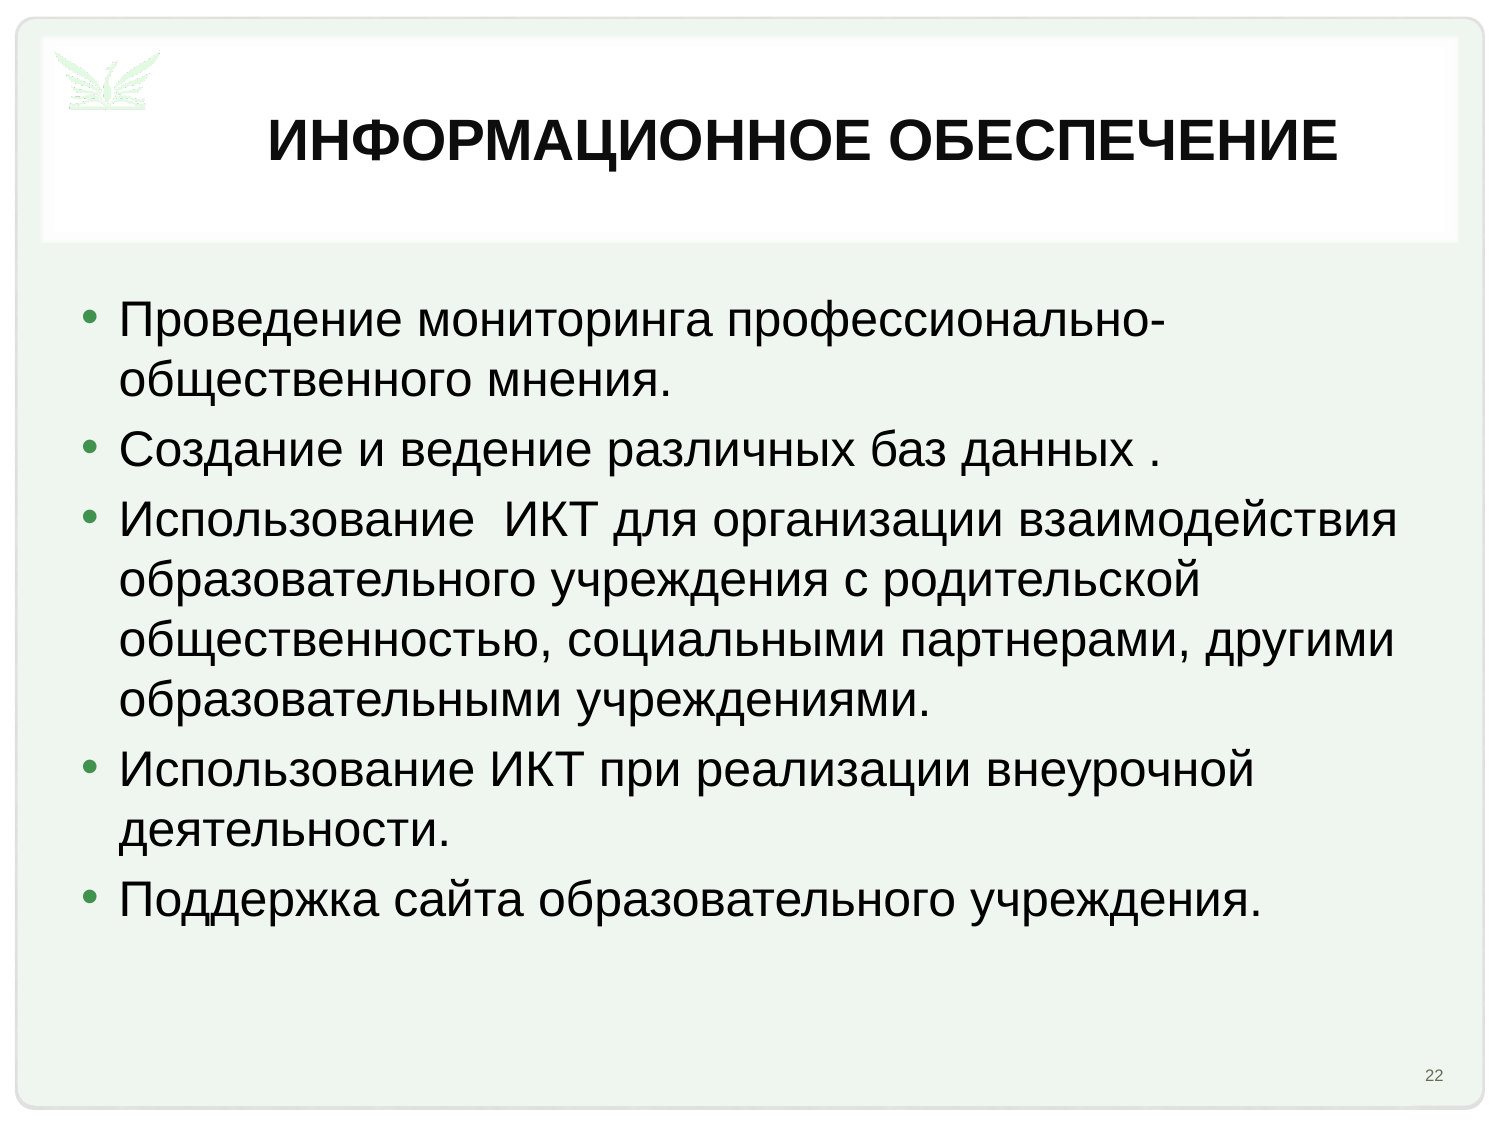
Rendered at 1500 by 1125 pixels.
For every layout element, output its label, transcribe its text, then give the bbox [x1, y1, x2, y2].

list Проведение мониторинга профессионально-общественного мнения. Создание и ведение различных баз данных . Использование ИКТ для организации взаимодействия образовательного учреждения с родительской общественностью, социальными партнерами, другими образовательными учреждениями. Использование ИКТ при реализации внеурочной деятельности. Поддержка сайта образовательного учреждения. [47, 278, 1453, 1015]
title Информационное обеспечение [171, 54, 1436, 220]
slide_number 22 [1305, 1044, 1459, 1105]
